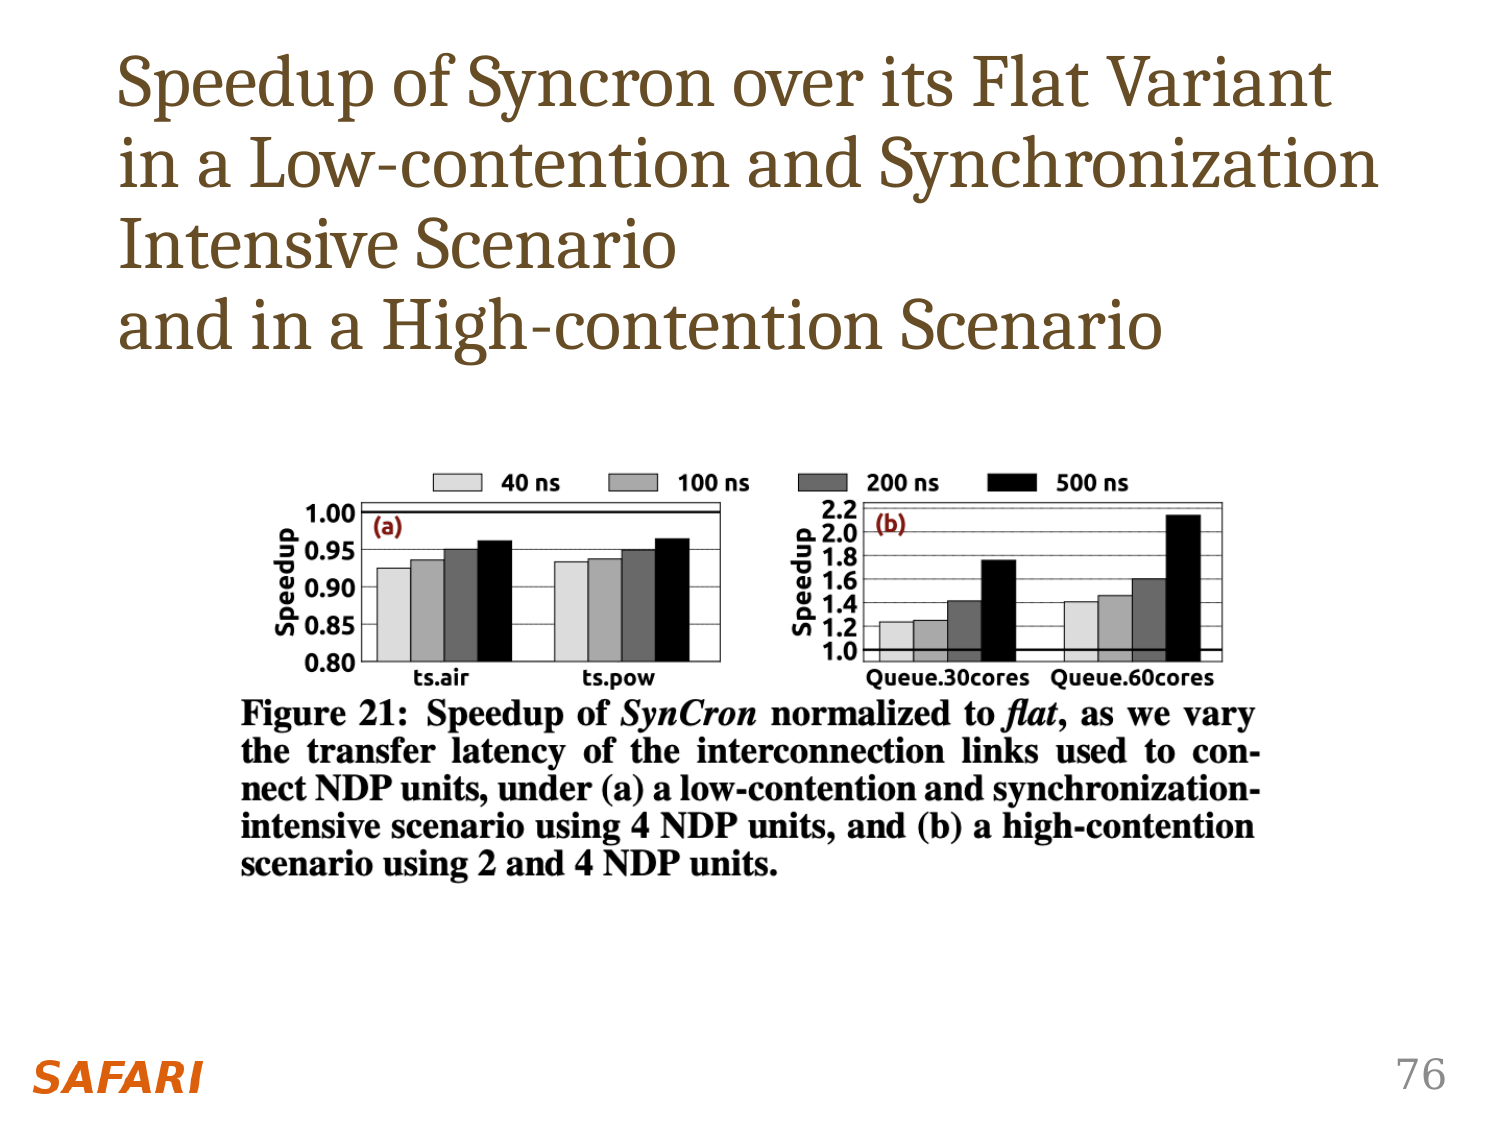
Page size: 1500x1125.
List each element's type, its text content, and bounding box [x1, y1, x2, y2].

picture [218, 455, 1282, 889]
picture [31, 1051, 209, 1104]
text_box Speedup of Syncron over its Flat Variant in a Low-contention and Synchronization Intensive Scenario and in a High-contention Scenario [103, 30, 1397, 378]
